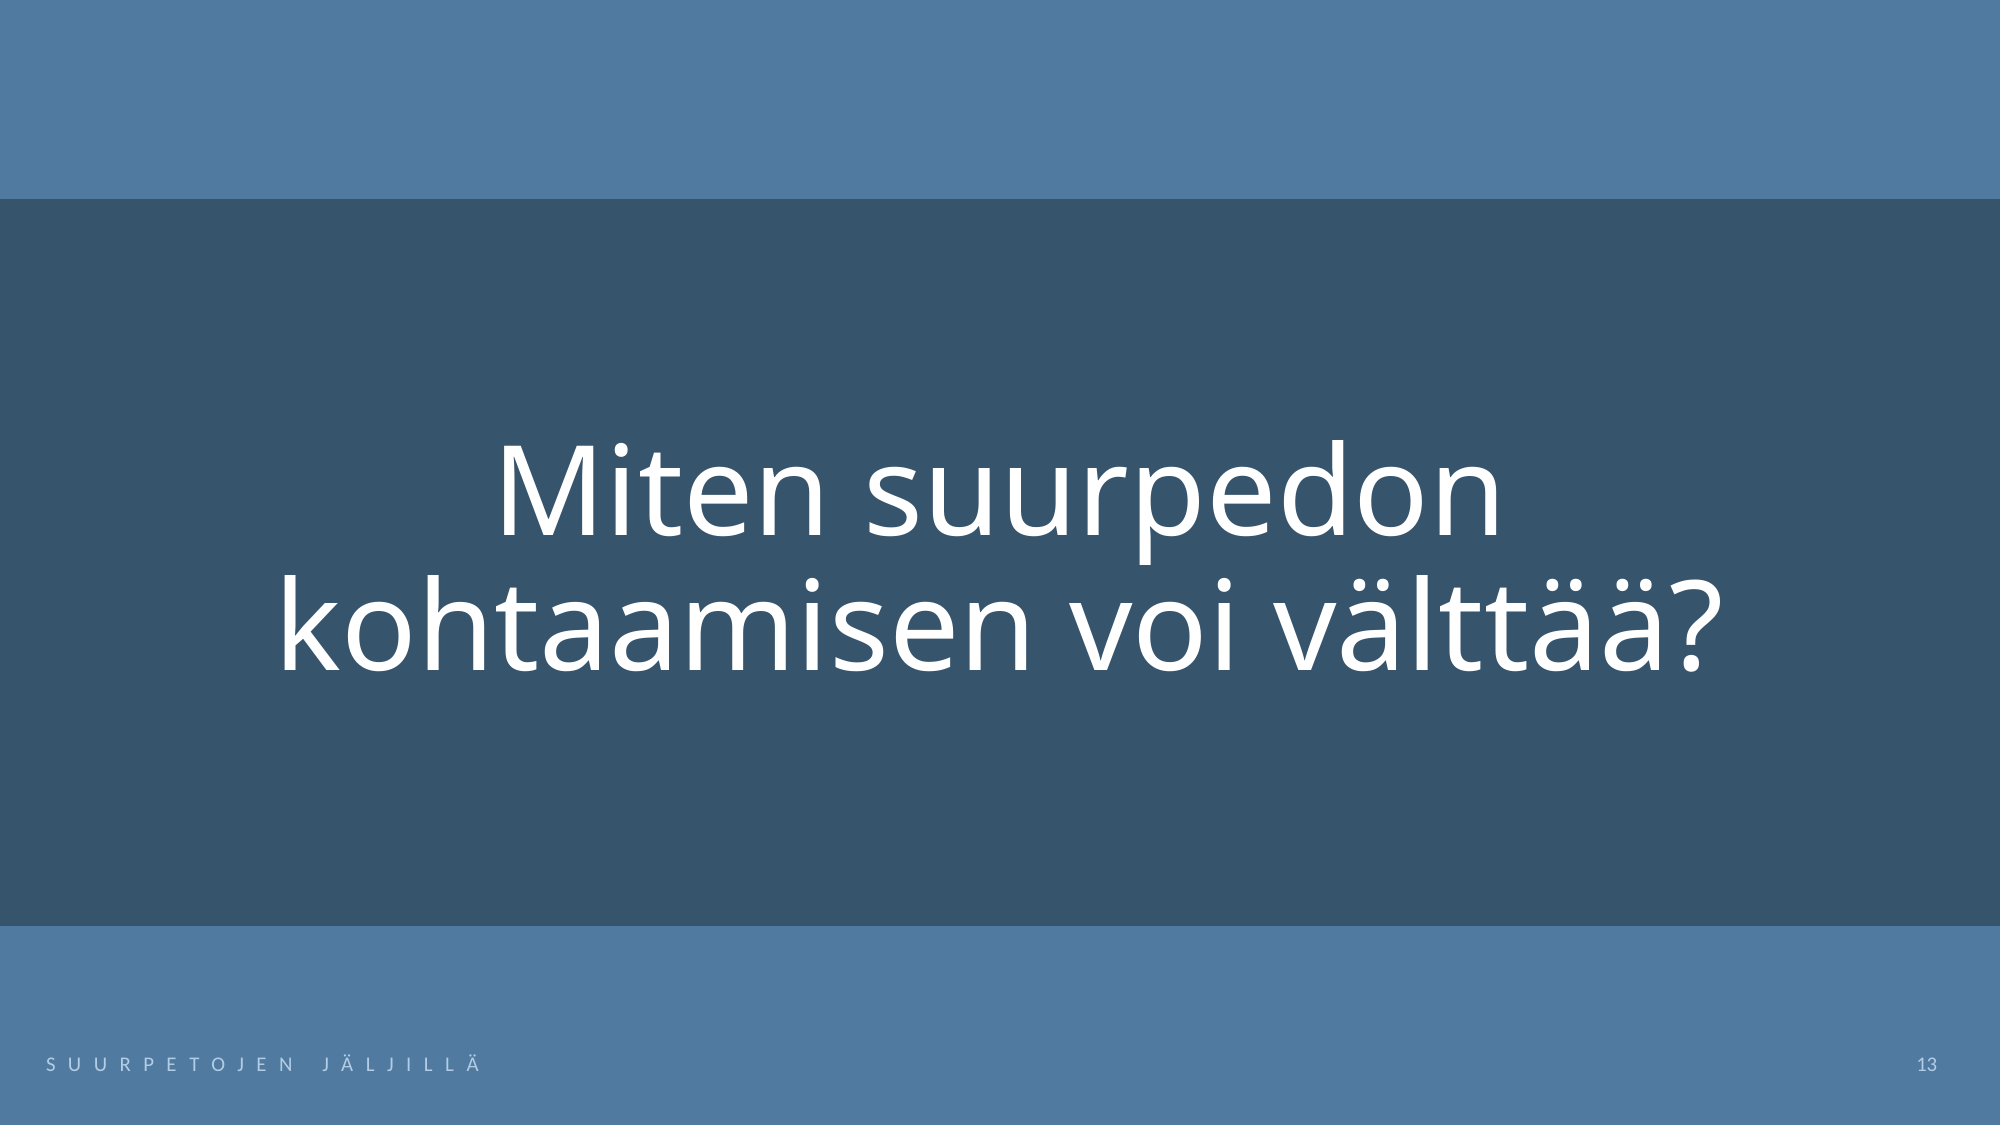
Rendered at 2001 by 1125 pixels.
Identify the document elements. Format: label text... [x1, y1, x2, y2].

title Miten suurpedon kohtaamisen voi välttää? [249, 366, 1750, 759]
slide_number 13 [1502, 1042, 1953, 1103]
footer SUURPETOJEN JÄLJILLÄ [31, 1042, 707, 1103]
